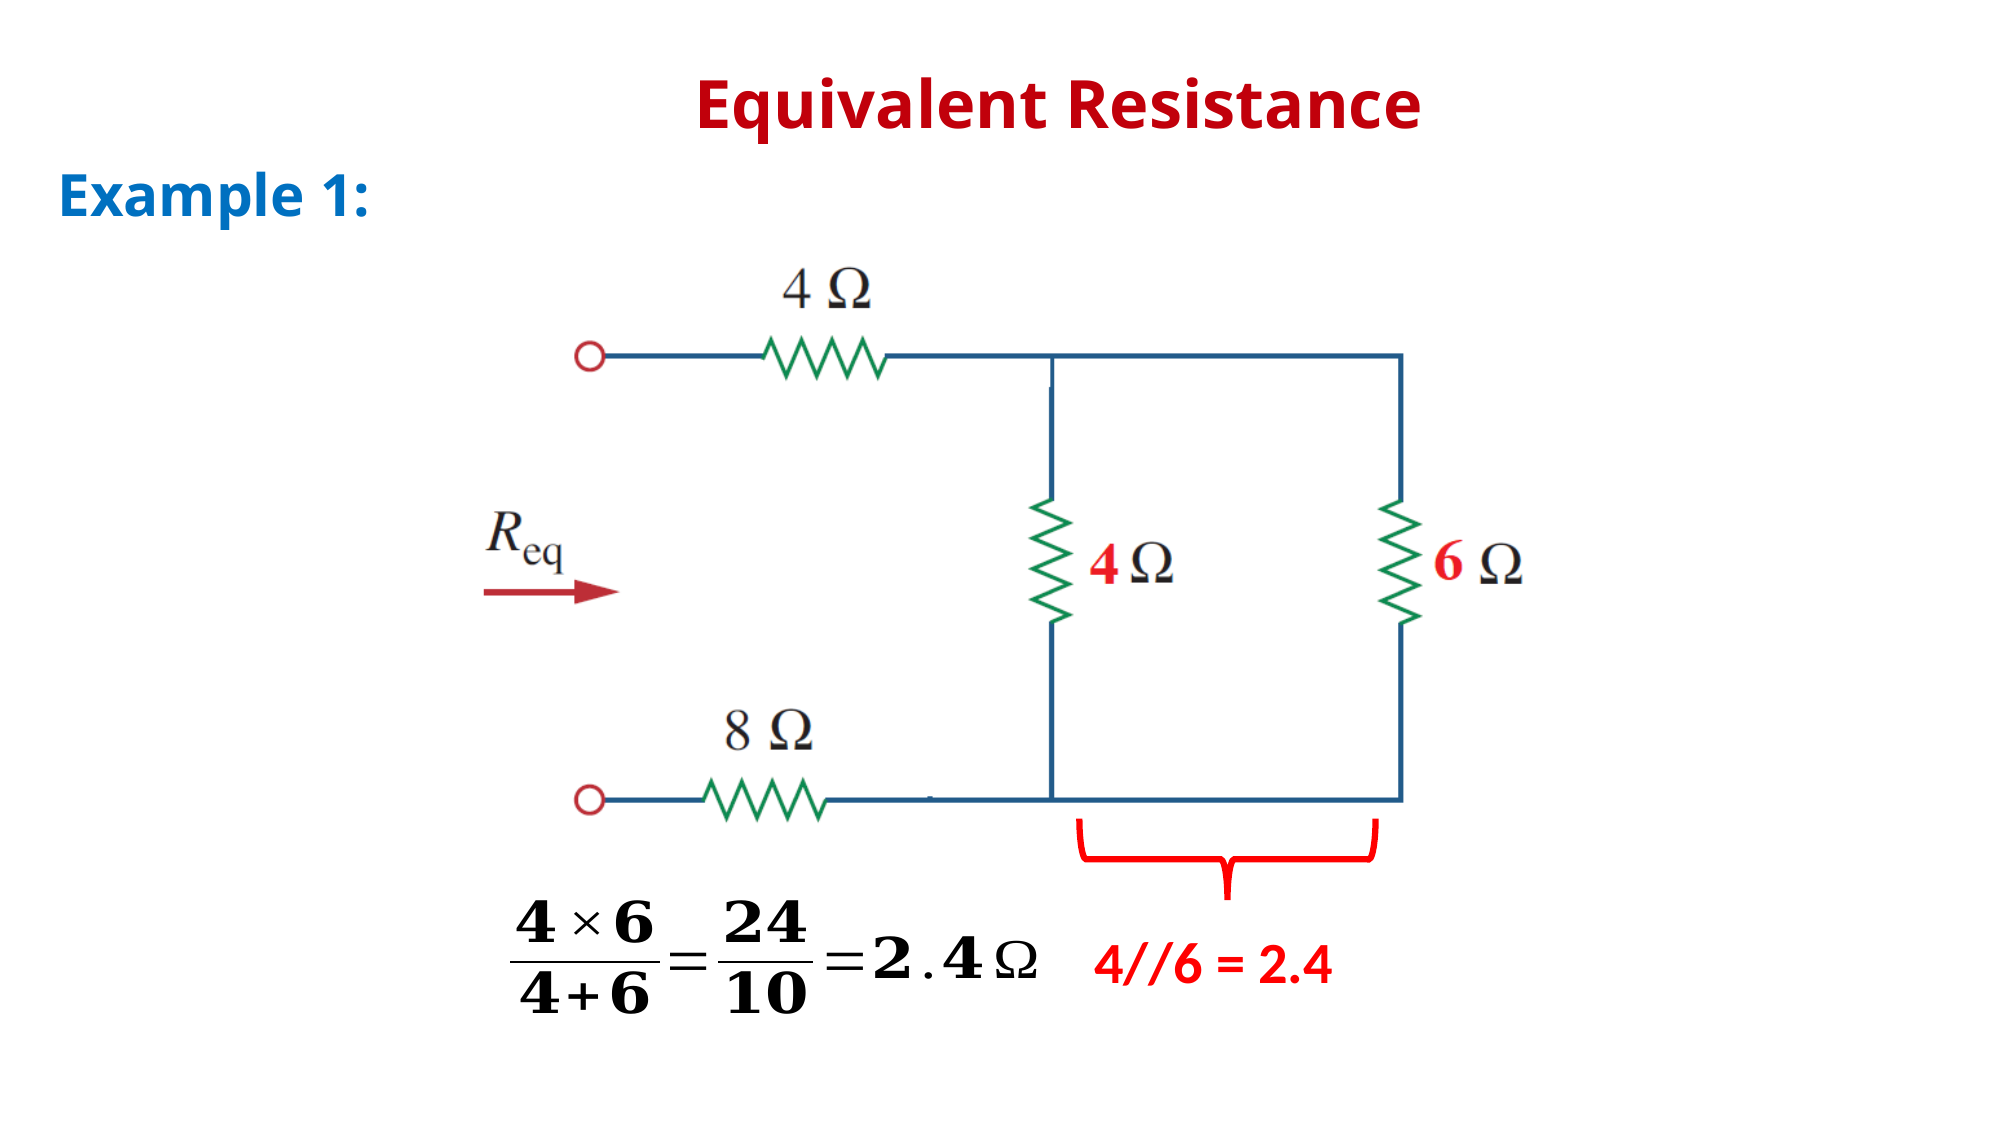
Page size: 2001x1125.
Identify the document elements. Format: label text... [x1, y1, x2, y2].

picture [461, 224, 1538, 900]
text_box Example 1: [42, 150, 385, 236]
text_box 4//6 = 2.4 [1079, 917, 1390, 1003]
text_box Equivalent Resistance [679, 54, 1438, 150]
